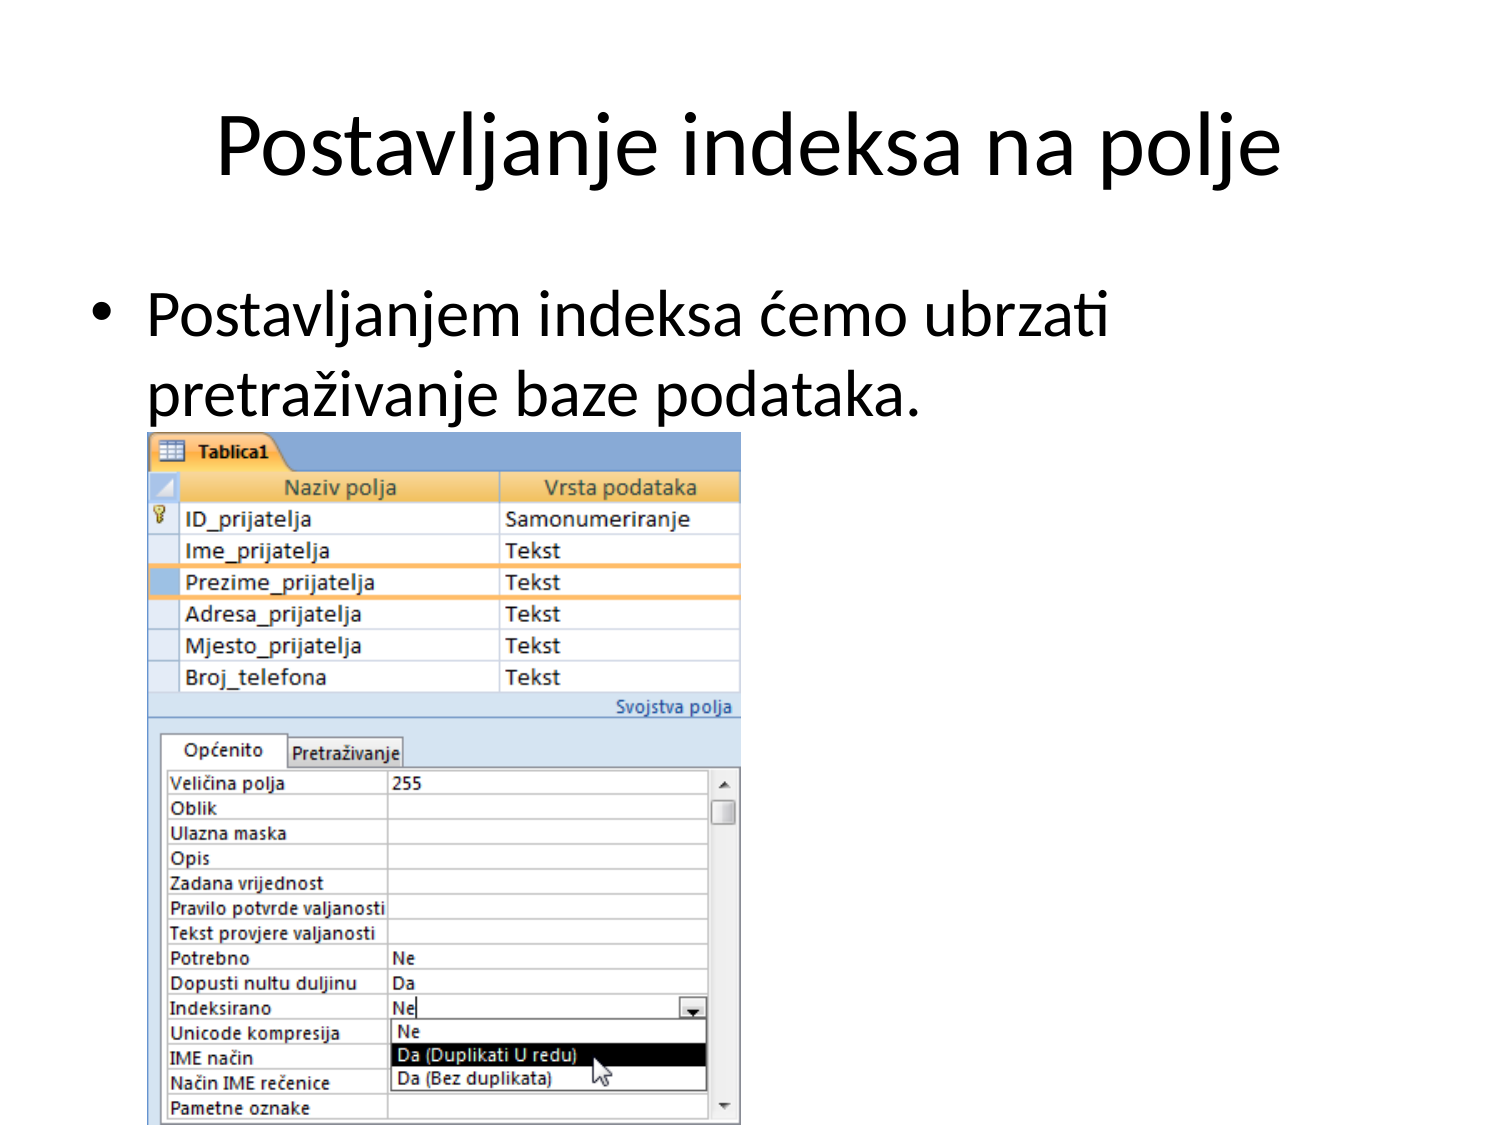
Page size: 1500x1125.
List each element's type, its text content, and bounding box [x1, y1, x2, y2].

picture [147, 432, 741, 1125]
list Postavljanjem indeksa ćemo ubrzati pretraživanje baze podataka. [75, 262, 1425, 1005]
title Postavljanje indeksa na polje [75, 45, 1425, 233]
